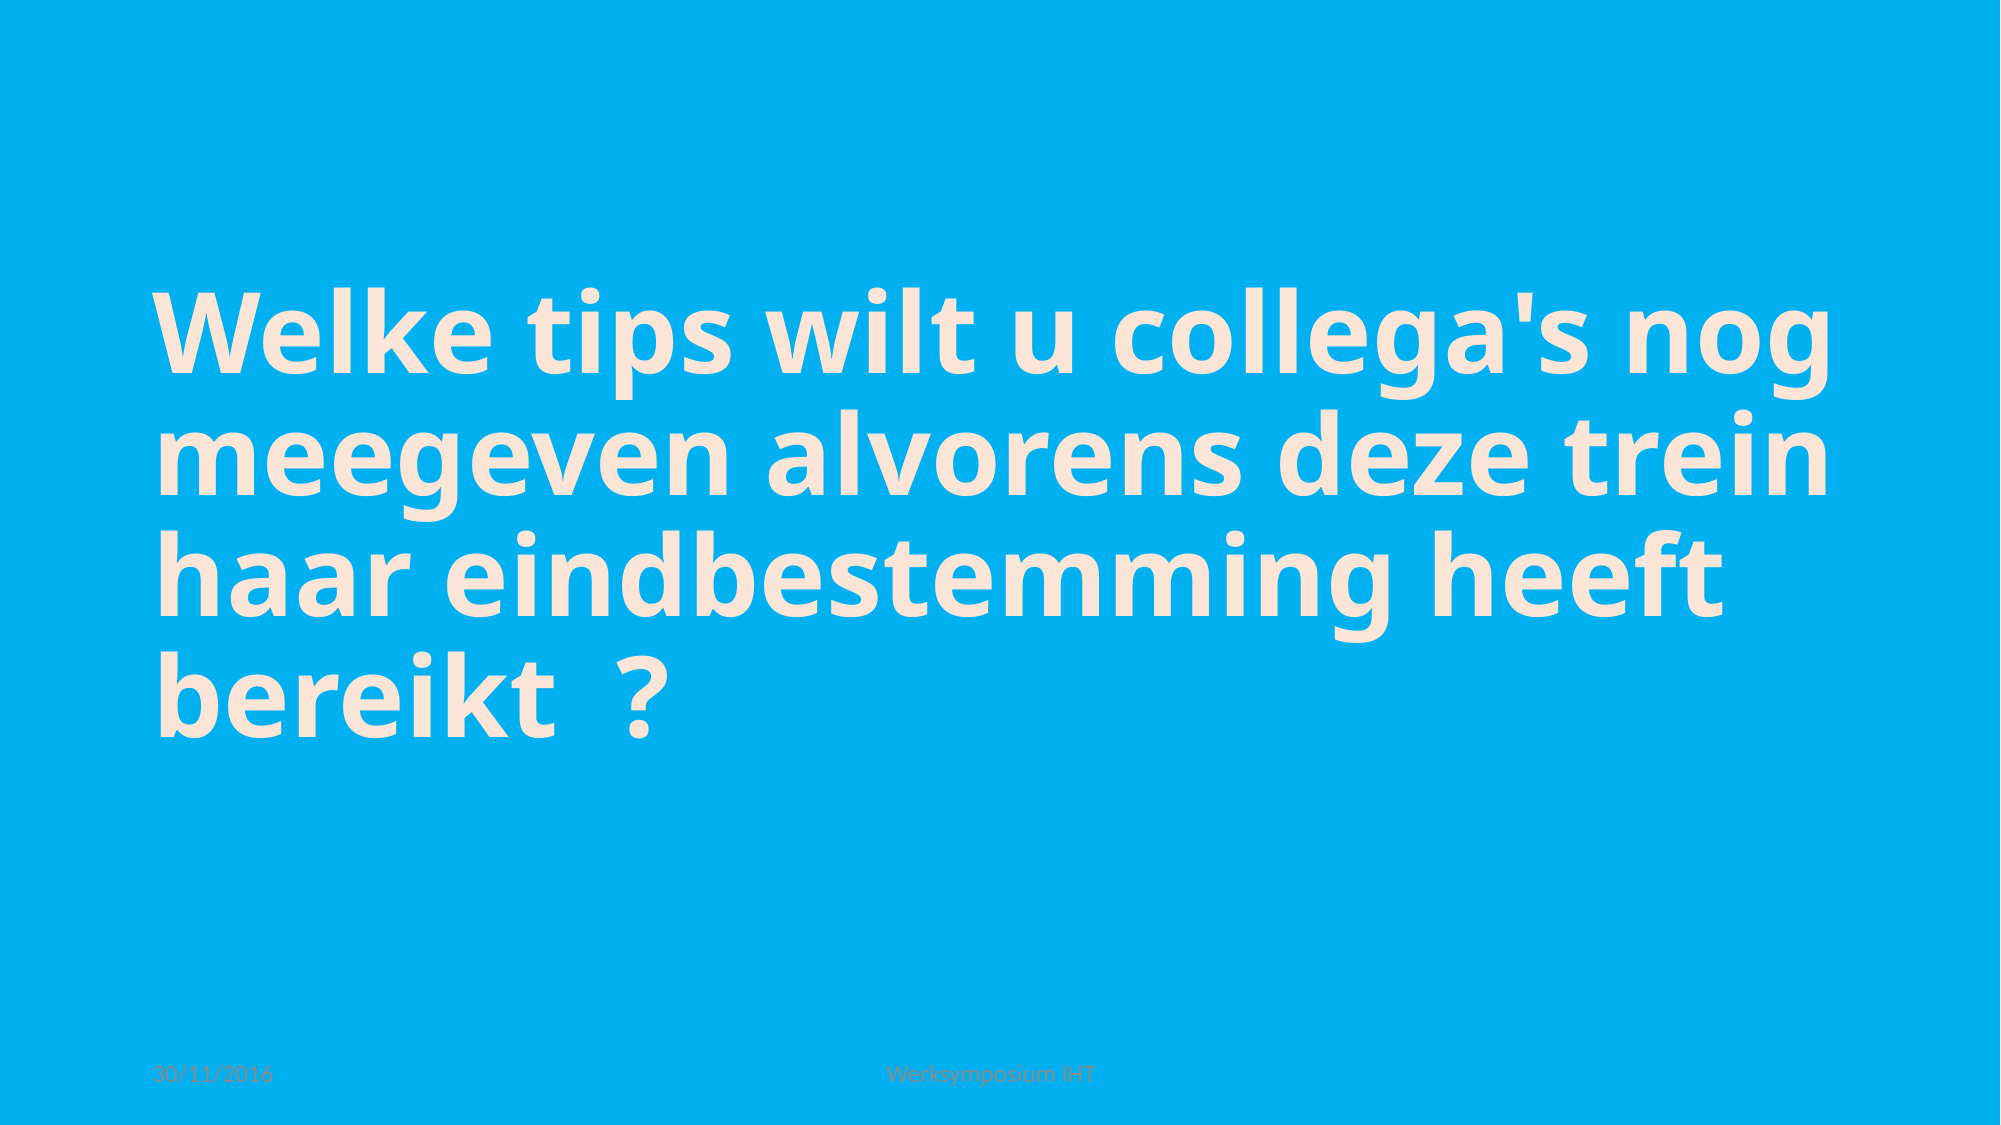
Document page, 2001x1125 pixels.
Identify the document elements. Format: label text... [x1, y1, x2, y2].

title Welke tips wilt u collega's nog meegeven alvorens deze trein haar eindbestemming heeft bereikt ? [137, 59, 1863, 979]
footer Werksymposium IHT [662, 1042, 1338, 1103]
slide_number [137, 1042, 588, 1103]
